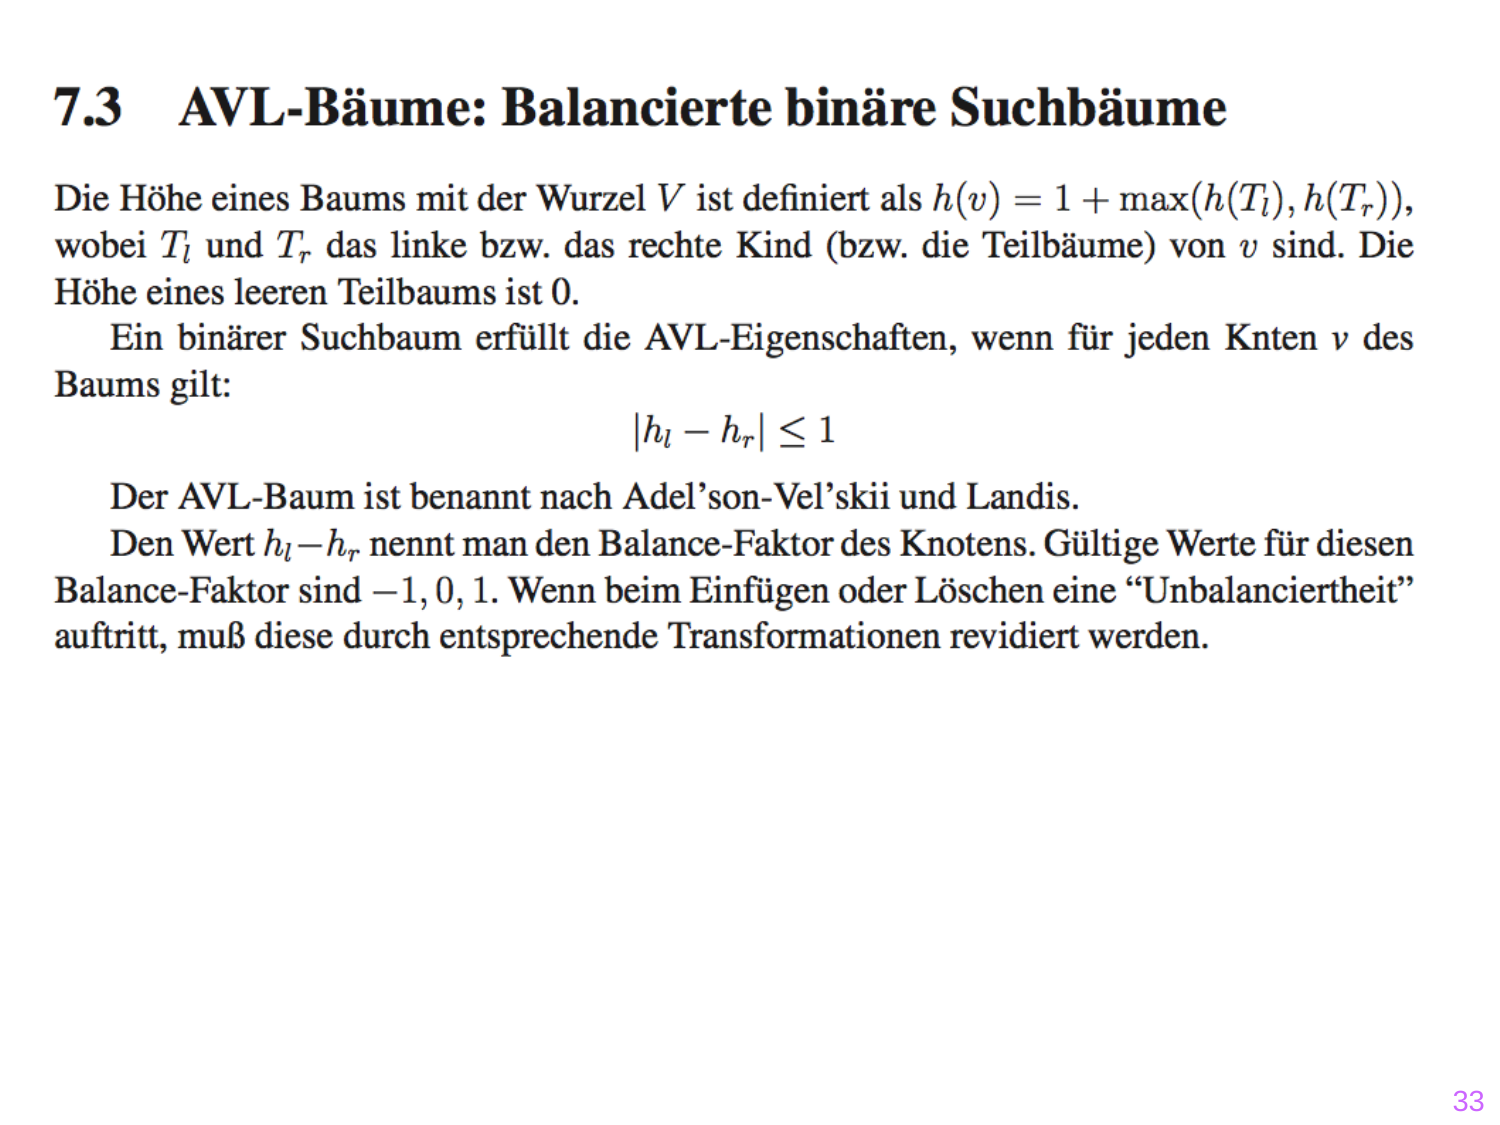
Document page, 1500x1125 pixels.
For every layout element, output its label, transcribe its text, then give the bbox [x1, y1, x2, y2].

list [0, 0, 1500, 827]
slide_number 33 [1187, 1049, 1500, 1125]
